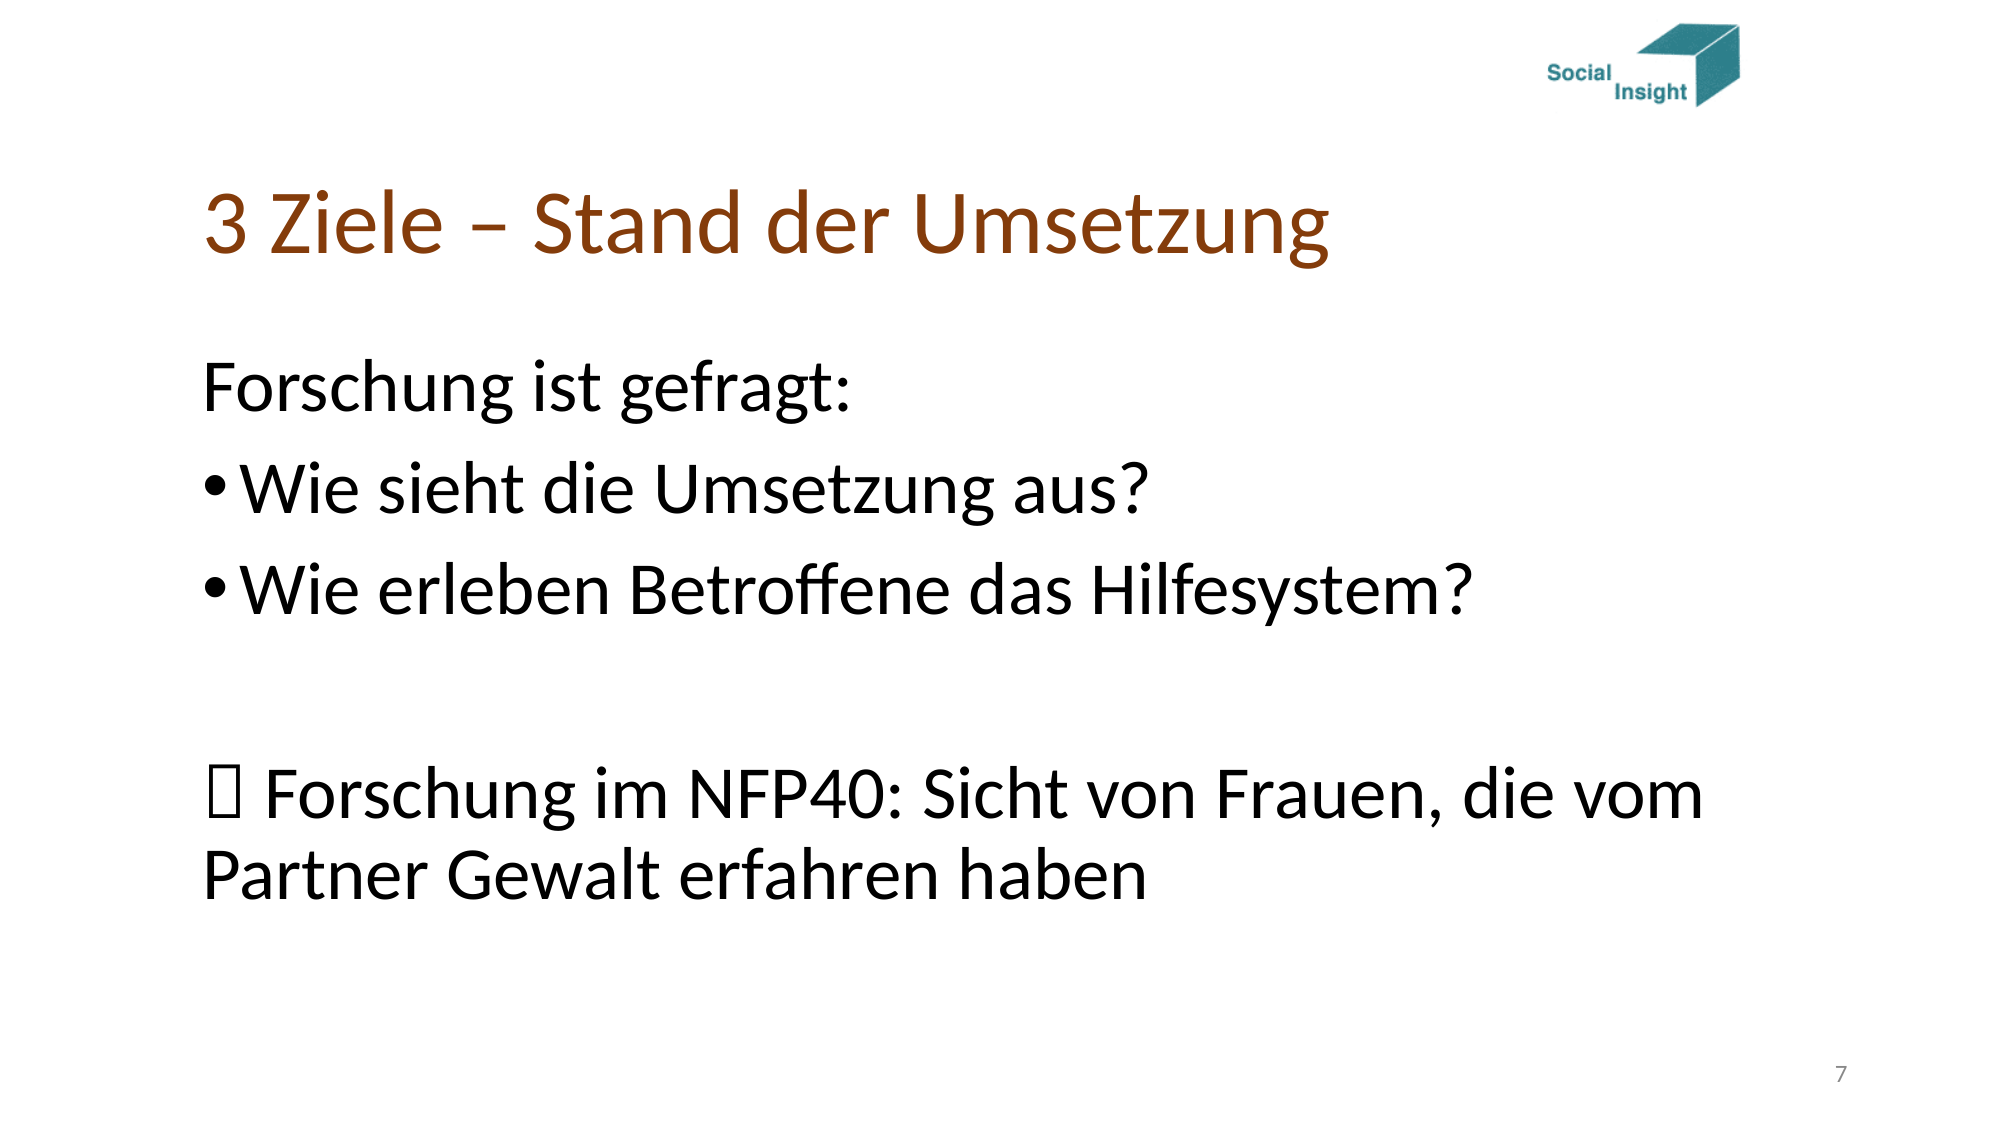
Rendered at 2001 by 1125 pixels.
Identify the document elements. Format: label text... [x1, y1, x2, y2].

slide_number 7 [1412, 1042, 1863, 1103]
picture [968, 0, 1750, 126]
list Forschung ist gefragt: Wie sieht die Umsetzung aus? Wie erleben Betroffene das Hilfesystem?  Forschung im NFP40: Sicht von Frauen, die vom Partner Gewalt erfahren haben [187, 339, 1813, 1019]
title 3 Ziele – Stand der Umsetzung [187, 129, 1538, 318]
